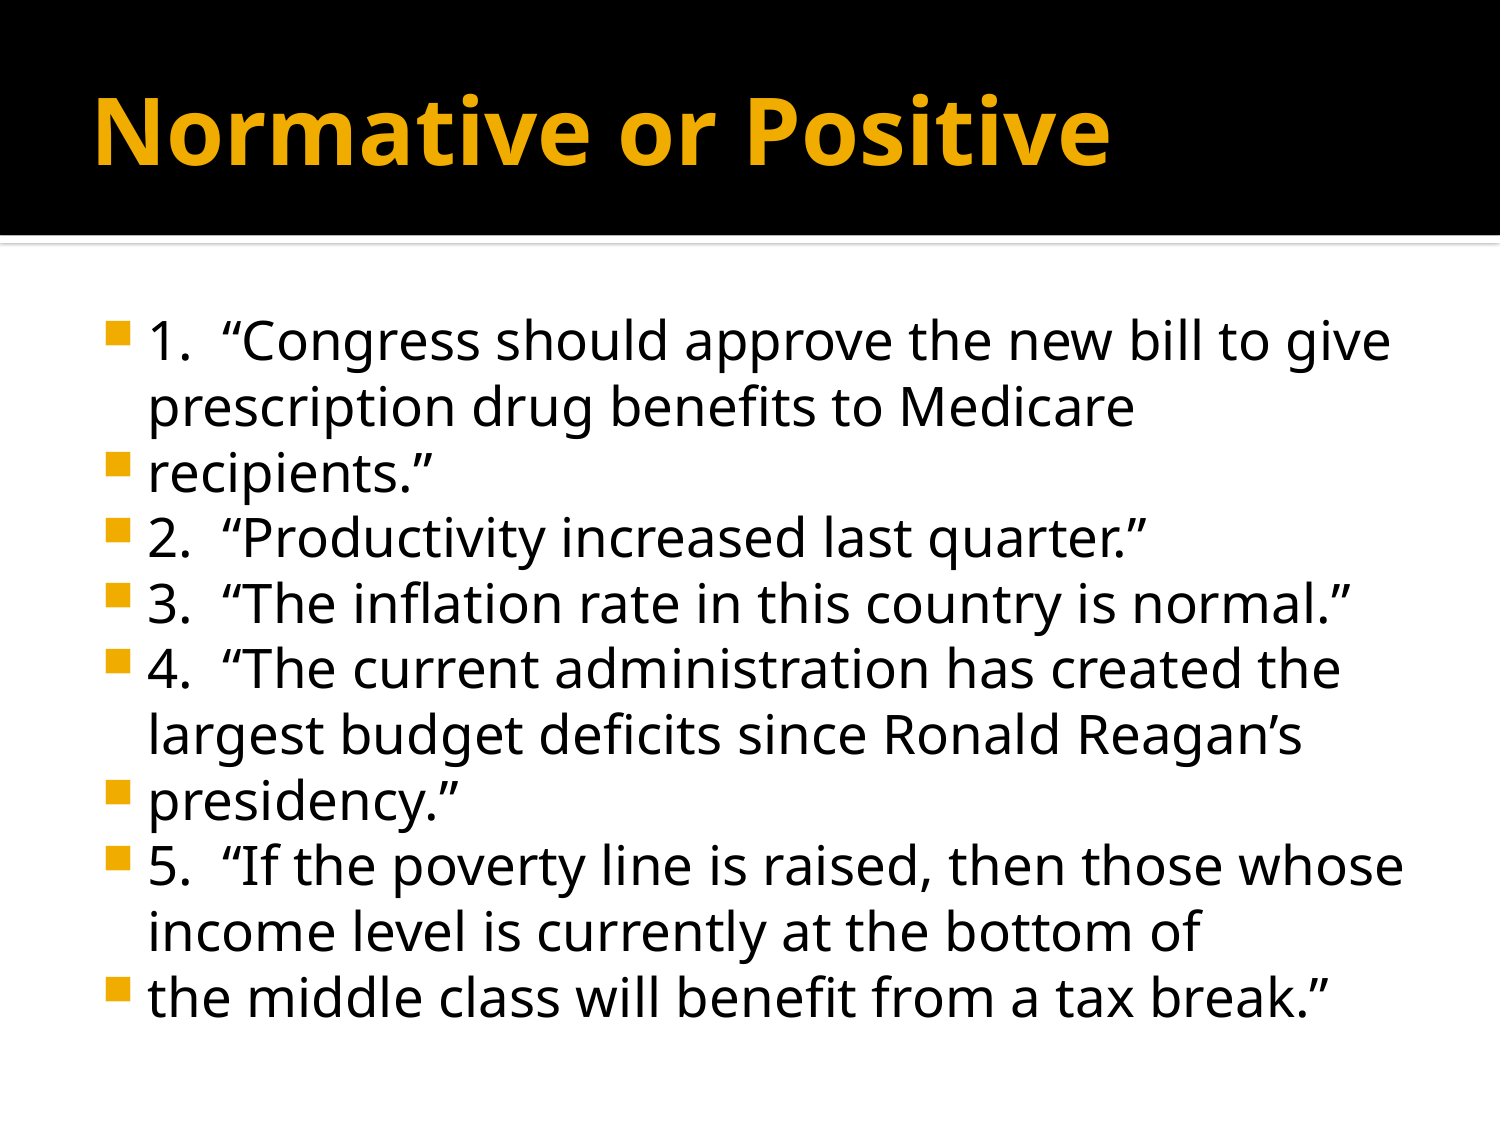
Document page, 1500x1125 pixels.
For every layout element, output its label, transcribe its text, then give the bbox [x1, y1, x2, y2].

title Normative or Positive [75, 25, 1425, 231]
list 1. “Congress should approve the new bill to give prescription drug benefits to Medicare recipients.” 2. “Productivity increased last quarter.” 3. “The inflation rate in this country is normal.” 4. “The current administration has created the largest budget deficits since Ronald Reagan’s presidency.” 5. “If the poverty line is raised, then those whose income level is currently at the bottom of the middle class will benefit from a tax break.” [75, 291, 1425, 1050]
